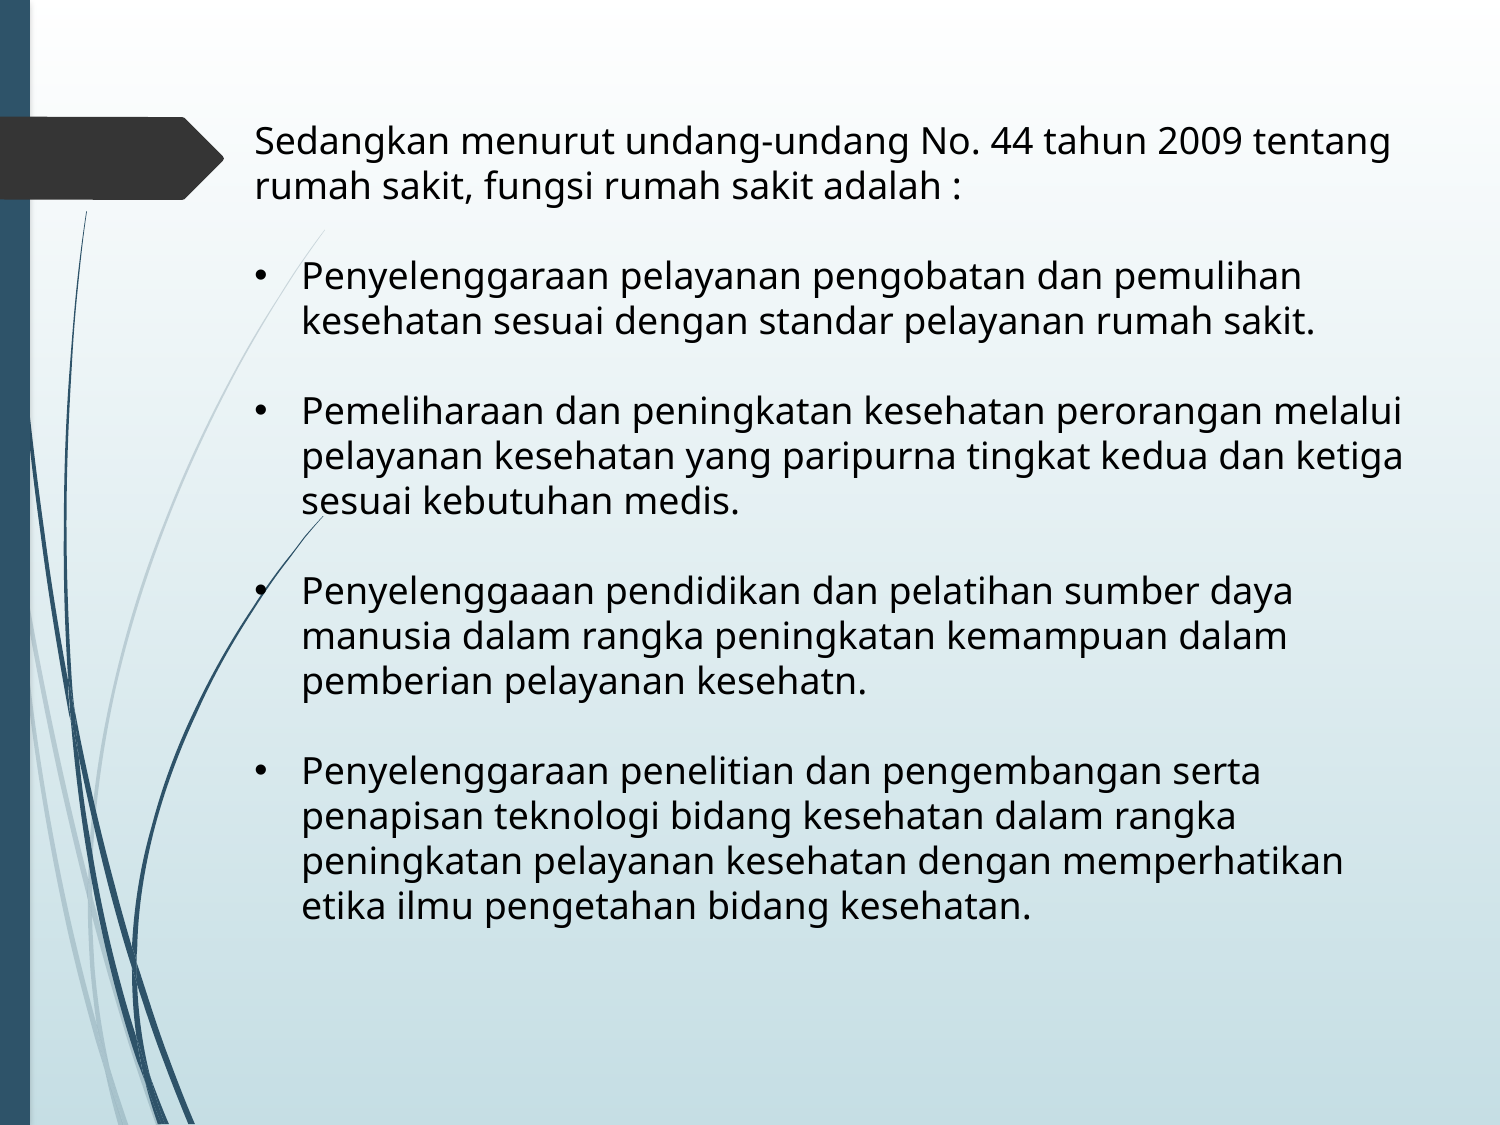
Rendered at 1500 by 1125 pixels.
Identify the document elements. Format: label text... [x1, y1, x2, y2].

text_box Sedangkan menurut undang-undang No. 44 tahun 2009 tentang rumah sakit, fungsi rumah sakit adalah : Penyelenggaraan pelayanan pengobatan dan pemulihan kesehatan sesuai dengan standar pelayanan rumah sakit. Pemeliharaan dan peningkatan kesehatan perorangan melalui pelayanan kesehatan yang paripurna tingkat kedua dan ketiga sesuai kebutuhan medis. Penyelenggaaan pendidikan dan pelatihan sumber daya manusia dalam rangka peningkatan kemampuan dalam pemberian pelayanan kesehatn. Penyelenggaraan penelitian dan pengembangan serta penapisan teknologi bidang kesehatan dalam rangka peningkatan pelayanan kesehatan dengan memperhatikan etika ilmu pengetahan bidang kesehatan. [239, 109, 1425, 935]
